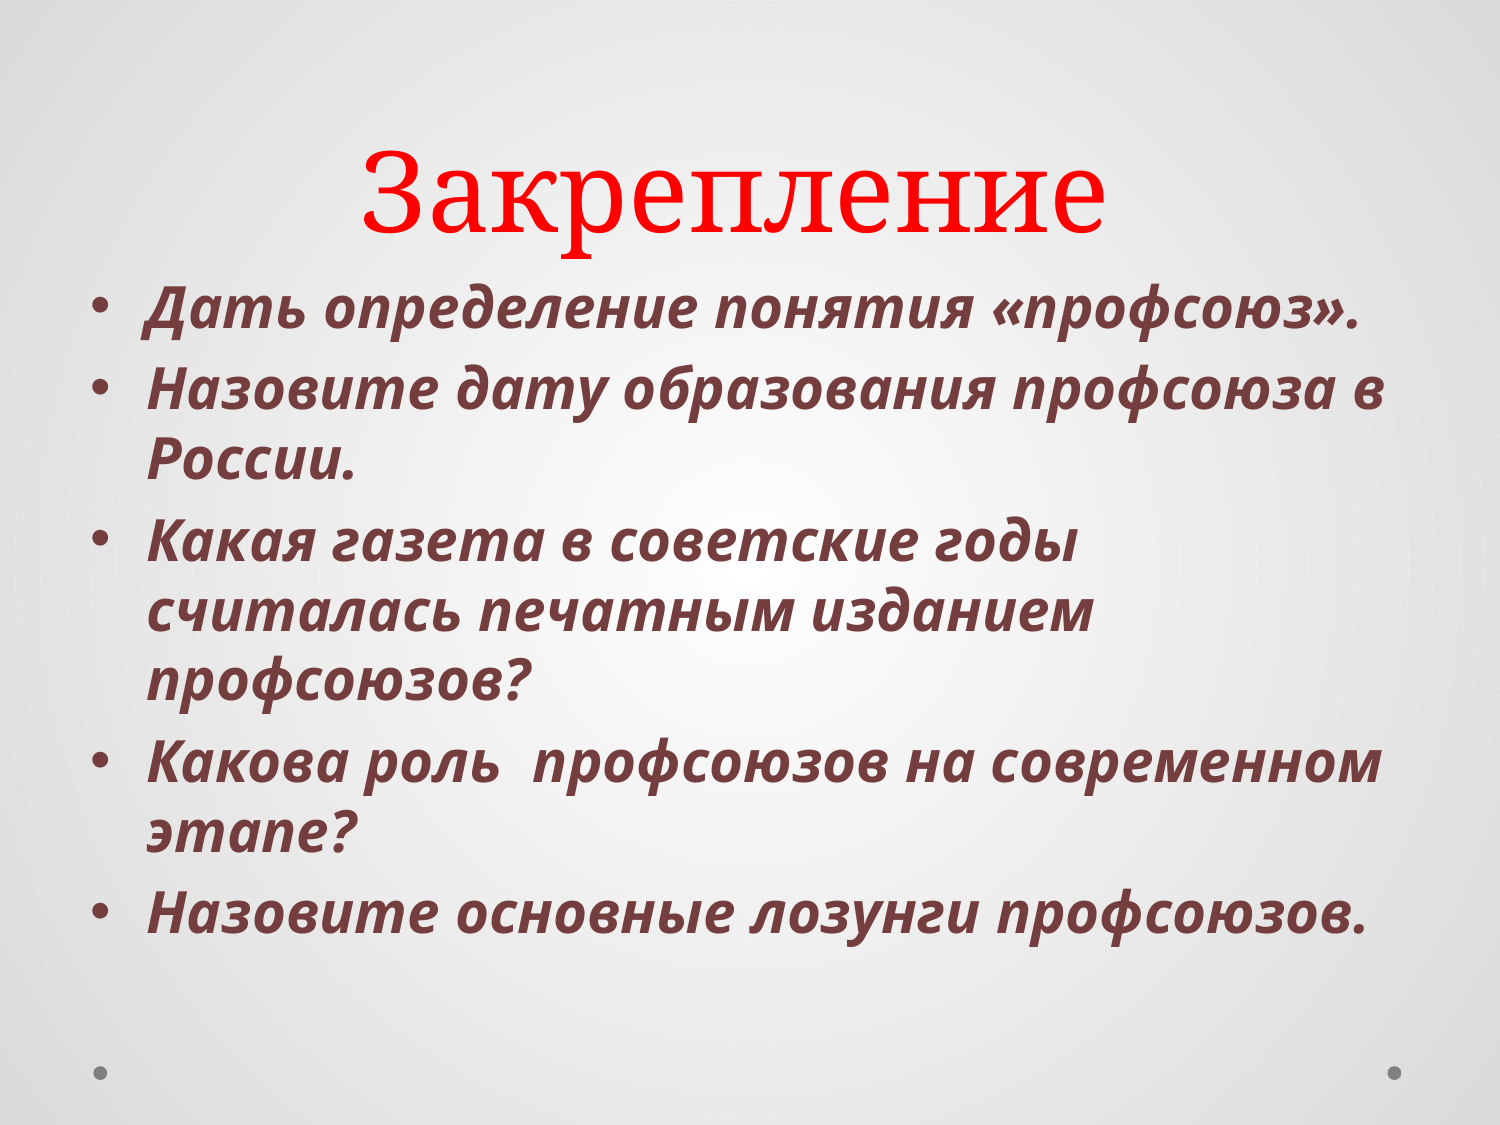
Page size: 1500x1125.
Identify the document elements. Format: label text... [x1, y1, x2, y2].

list Дать определение понятия «профсоюз». Назовите дату образования профсоюза в России. Какая газета в советские годы считалась печатным изданием профсоюзов? Какова роль профсоюзов на современном этапе? Назовите основные лозунги профсоюзов. [75, 262, 1425, 1005]
title Закрепление [75, 0, 1425, 262]
